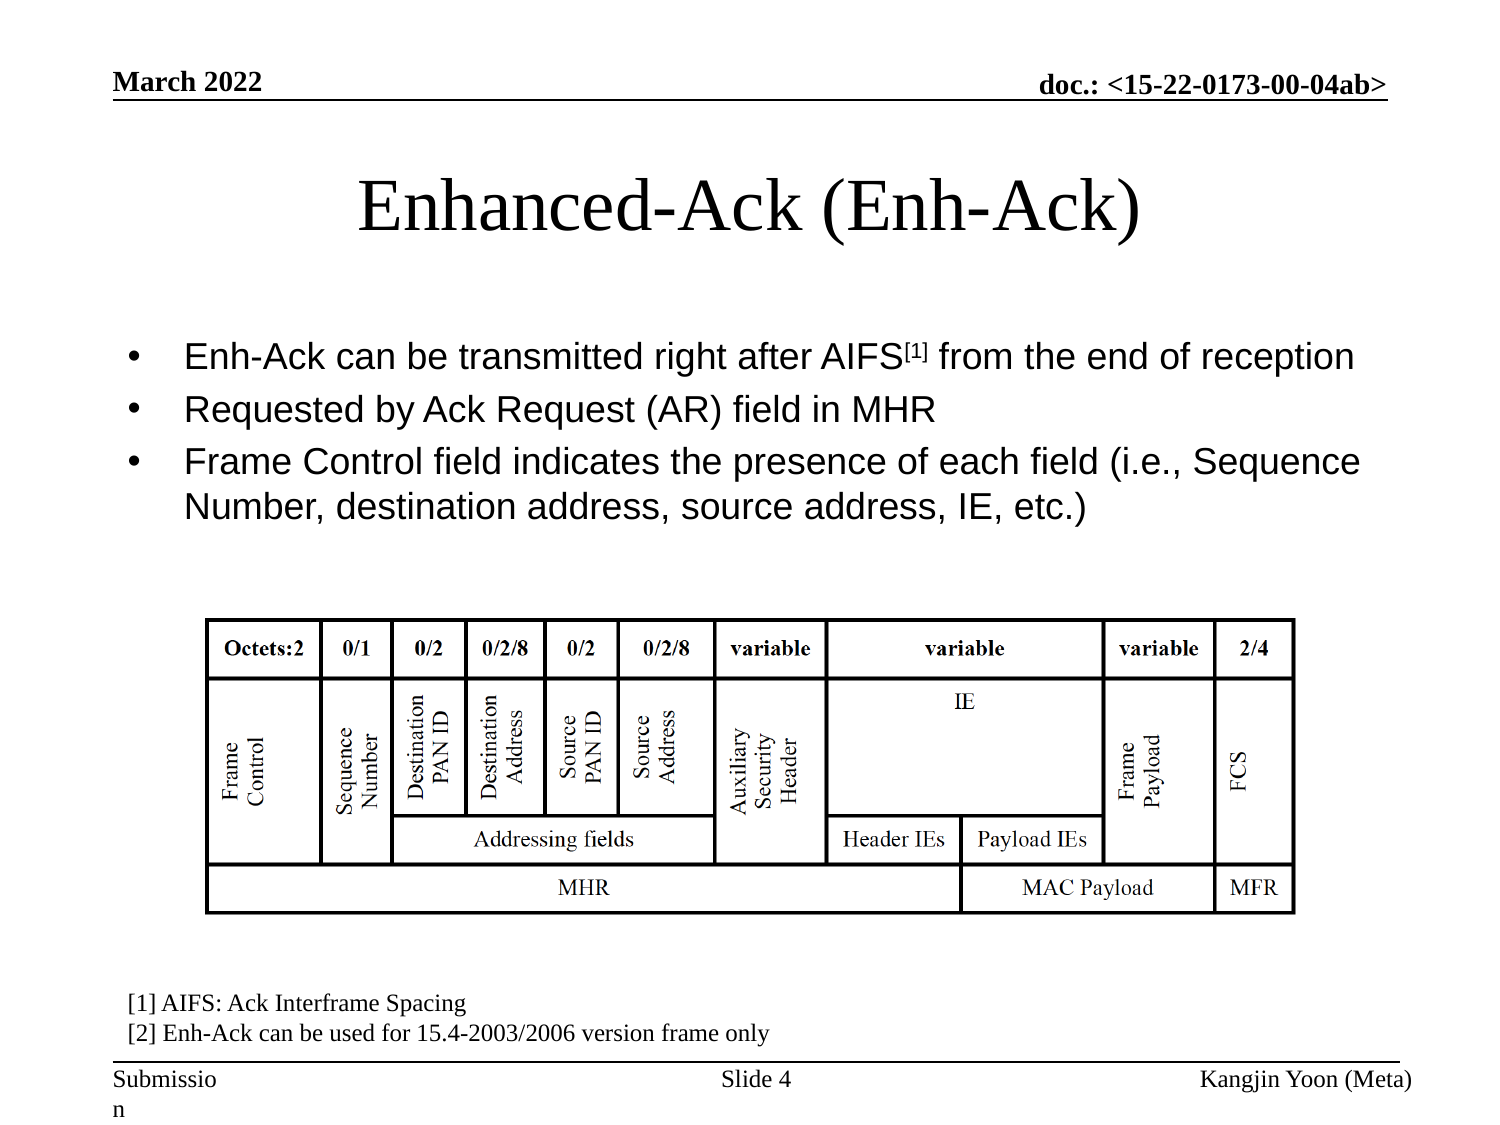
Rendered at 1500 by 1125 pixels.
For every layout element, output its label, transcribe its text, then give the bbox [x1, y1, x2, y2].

title Enhanced-Ack (Enh-Ack) [112, 112, 1388, 288]
slide_number Slide 4 [712, 1062, 800, 1125]
picture [197, 609, 1303, 923]
footer Kangjin Yoon (Meta) [900, 1062, 1413, 1125]
text_box [1] AIFS: Ack Interframe Spacing [2] Enh-Ack can be used for 15.4-2003/2006 version frame only [112, 978, 1388, 1054]
list Enh-Ack can be transmitted right after AIFS[1] from the end of reception Requested by Ack Request (AR) field in MHR Frame Control field indicates the presence of each field (i.e., Sequence Number, destination address, source address, IE, etc.) [112, 324, 1500, 1000]
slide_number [112, 0, 375, 98]
